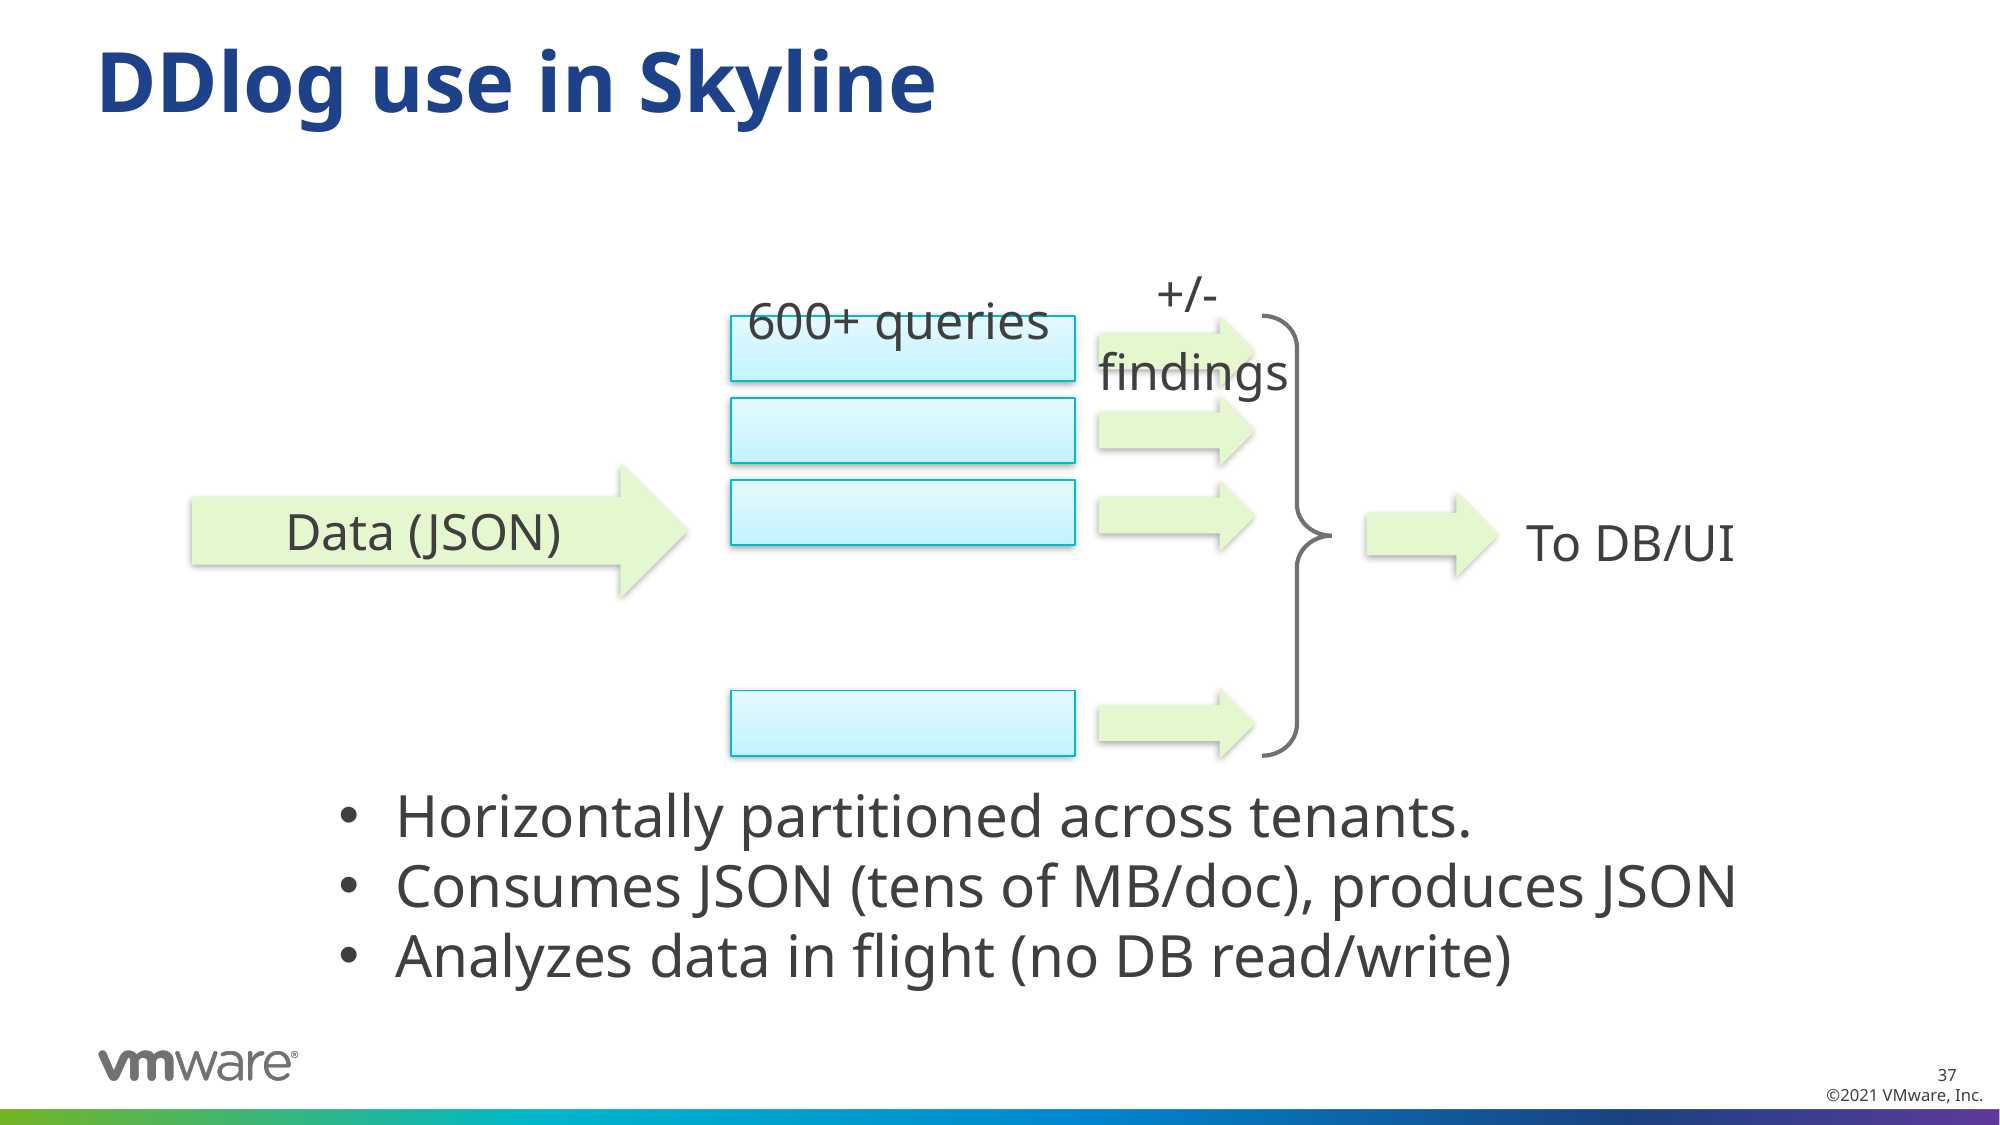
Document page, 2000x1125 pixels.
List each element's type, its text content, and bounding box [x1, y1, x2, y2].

text_box [1098, 479, 1256, 553]
picture [1075, 1109, 2000, 1125]
text_box To DB/UI [1526, 493, 1736, 572]
text_box [1098, 401, 1256, 468]
text_box 600+ queries [746, 271, 1051, 350]
text_box [1365, 490, 1500, 578]
title DDlog use in Skyline [95, 67, 1900, 131]
text_box [1098, 686, 1256, 760]
text_box +/- findings [1098, 244, 1290, 401]
text_box [1262, 327, 1332, 757]
text_box Horizontally partitioned across tenants. Consumes JSON (tens of MB/doc), produces JSON Analyzes data in flight (no DB read/write) [323, 771, 1754, 997]
text_box [730, 690, 1076, 757]
text_box [730, 397, 1076, 464]
text_box Data (JSON) [191, 462, 689, 600]
text_box [730, 479, 1076, 546]
picture [0, 1020, 720, 1125]
text_box [730, 315, 1076, 382]
